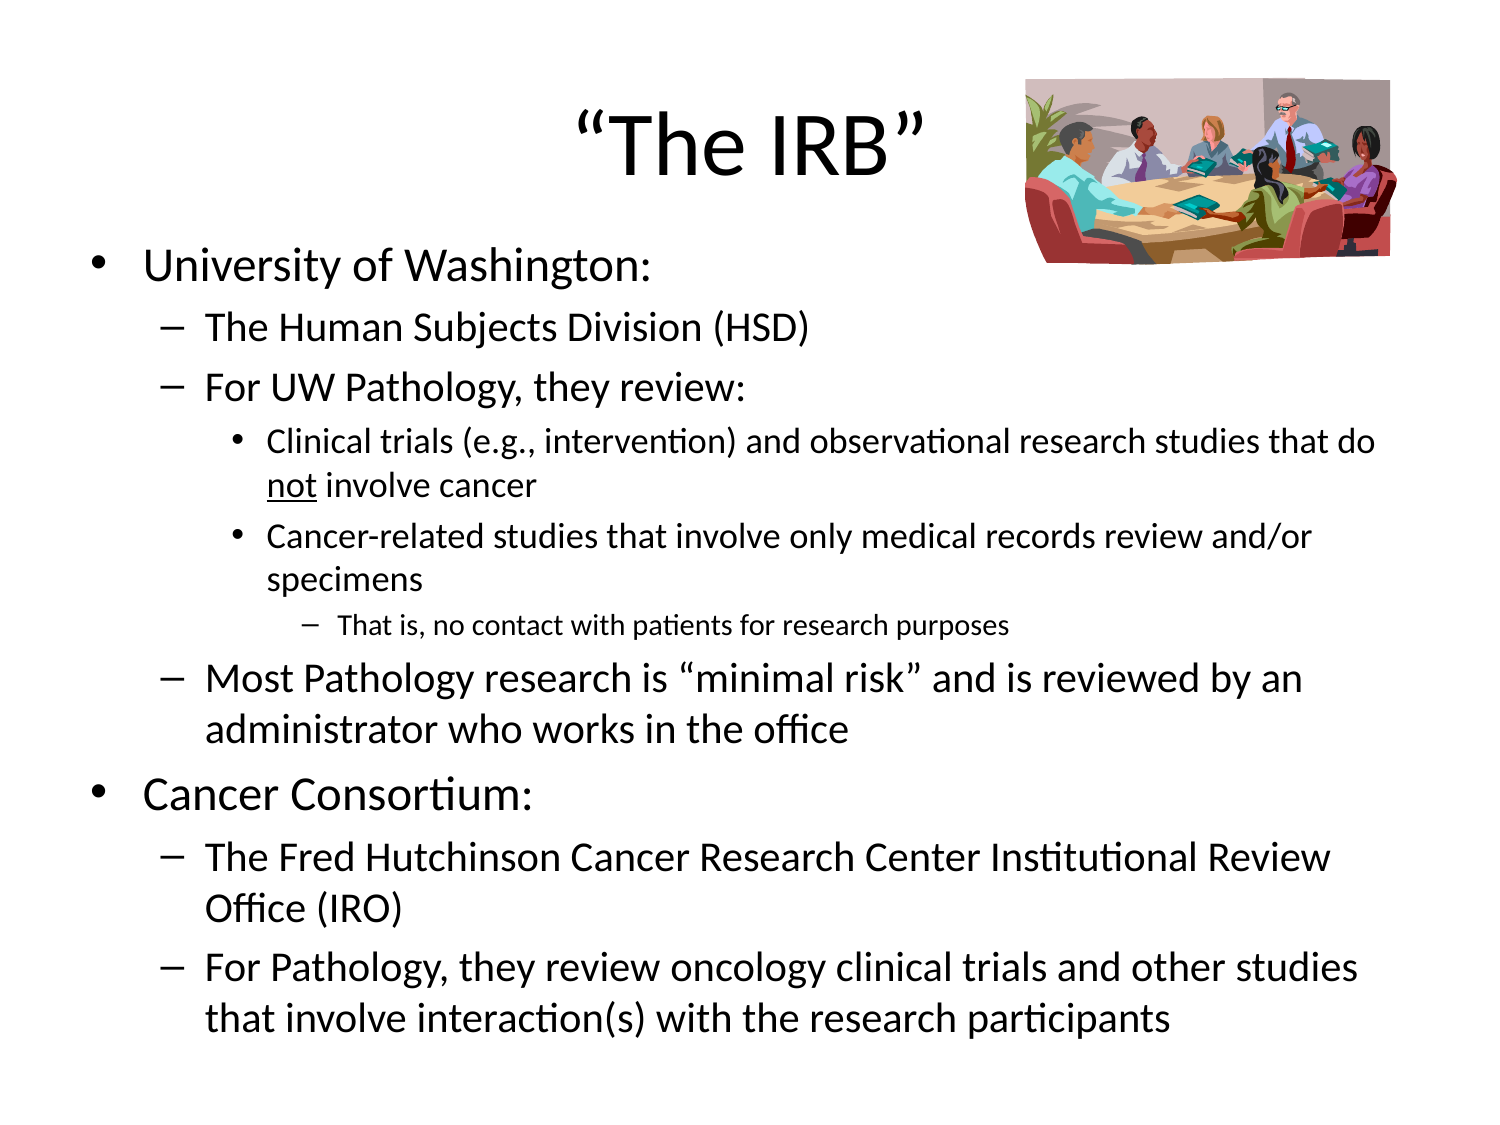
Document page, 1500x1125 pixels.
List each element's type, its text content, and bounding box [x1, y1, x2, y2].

list University of Washington: The Human Subjects Division (HSD) For UW Pathology, they review: Clinical trials (e.g., intervention) and observational research studies that do not involve cancer Cancer-related studies that involve only medical records review and/or specimens That is, no contact with patients for research purposes Most Pathology research is “minimal risk” and is reviewed by an administrator who works in the office Cancer Consortium: The Fred Hutchinson Cancer Research Center Institutional Review Office (IRO) For Pathology, they review oncology clinical trials and other studies that involve interaction(s) with the research participants [75, 224, 1425, 1050]
picture [1024, 74, 1401, 268]
title “The IRB” [75, 45, 1425, 224]
